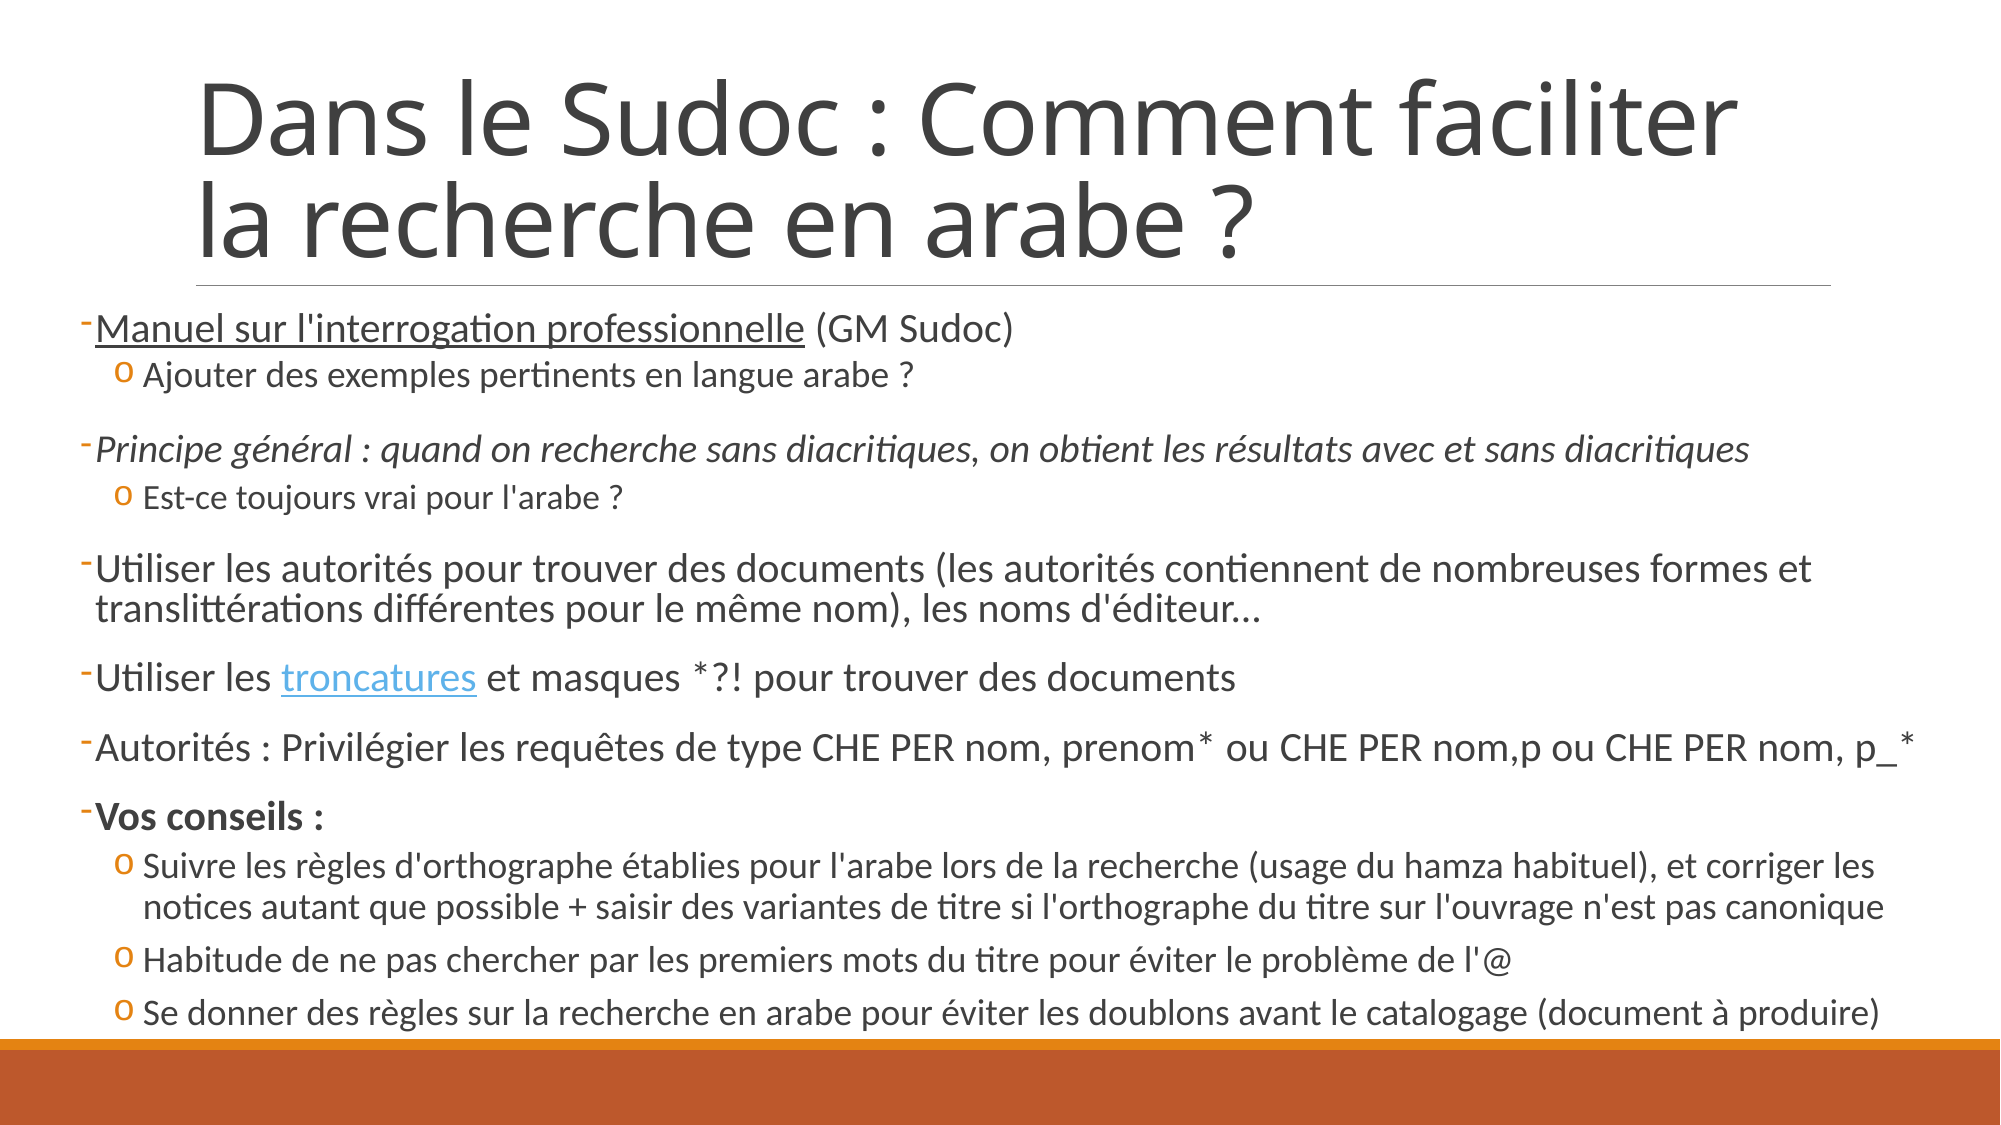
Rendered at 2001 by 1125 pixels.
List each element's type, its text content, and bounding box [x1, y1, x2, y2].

list Manuel sur l'interrogation professionnelle (GM Sudoc) Ajouter des exemples pertinents en langue arabe ? Principe général : quand on recherche sans diacritiques, on obtient les résultats avec et sans diacritiques Est-ce toujours vrai pour l'arabe ? Utiliser les autorités pour trouver des documents (les autorités contiennent de nombreuses formes et translittérations différentes pour le même nom), les noms d'éditeur... Utiliser les troncatures et masques *?! pour trouver des documents Autorités : Privilégier les requêtes de type CHE PER nom, prenom* ou CHE PER nom,p ou CHE PER nom, p_* Vos conseils : Suivre les règles d'orthographe établies pour l'arabe lors de la recherche (usage du hamza habituel), et corriger les notices autant que possible + saisir des variantes de titre si l'orthographe du titre sur l'ouvrage n'est pas canonique Habitude de ne pas chercher par les premiers mots du titre pour éviter le problème de l'@ Se donner des règles sur la recherche en arabe pour éviter les doublons avant le catalogage (document à produire) [80, 302, 1934, 1088]
title Dans le Sudoc : Comment faciliter la recherche en arabe ? [180, 47, 1830, 285]
